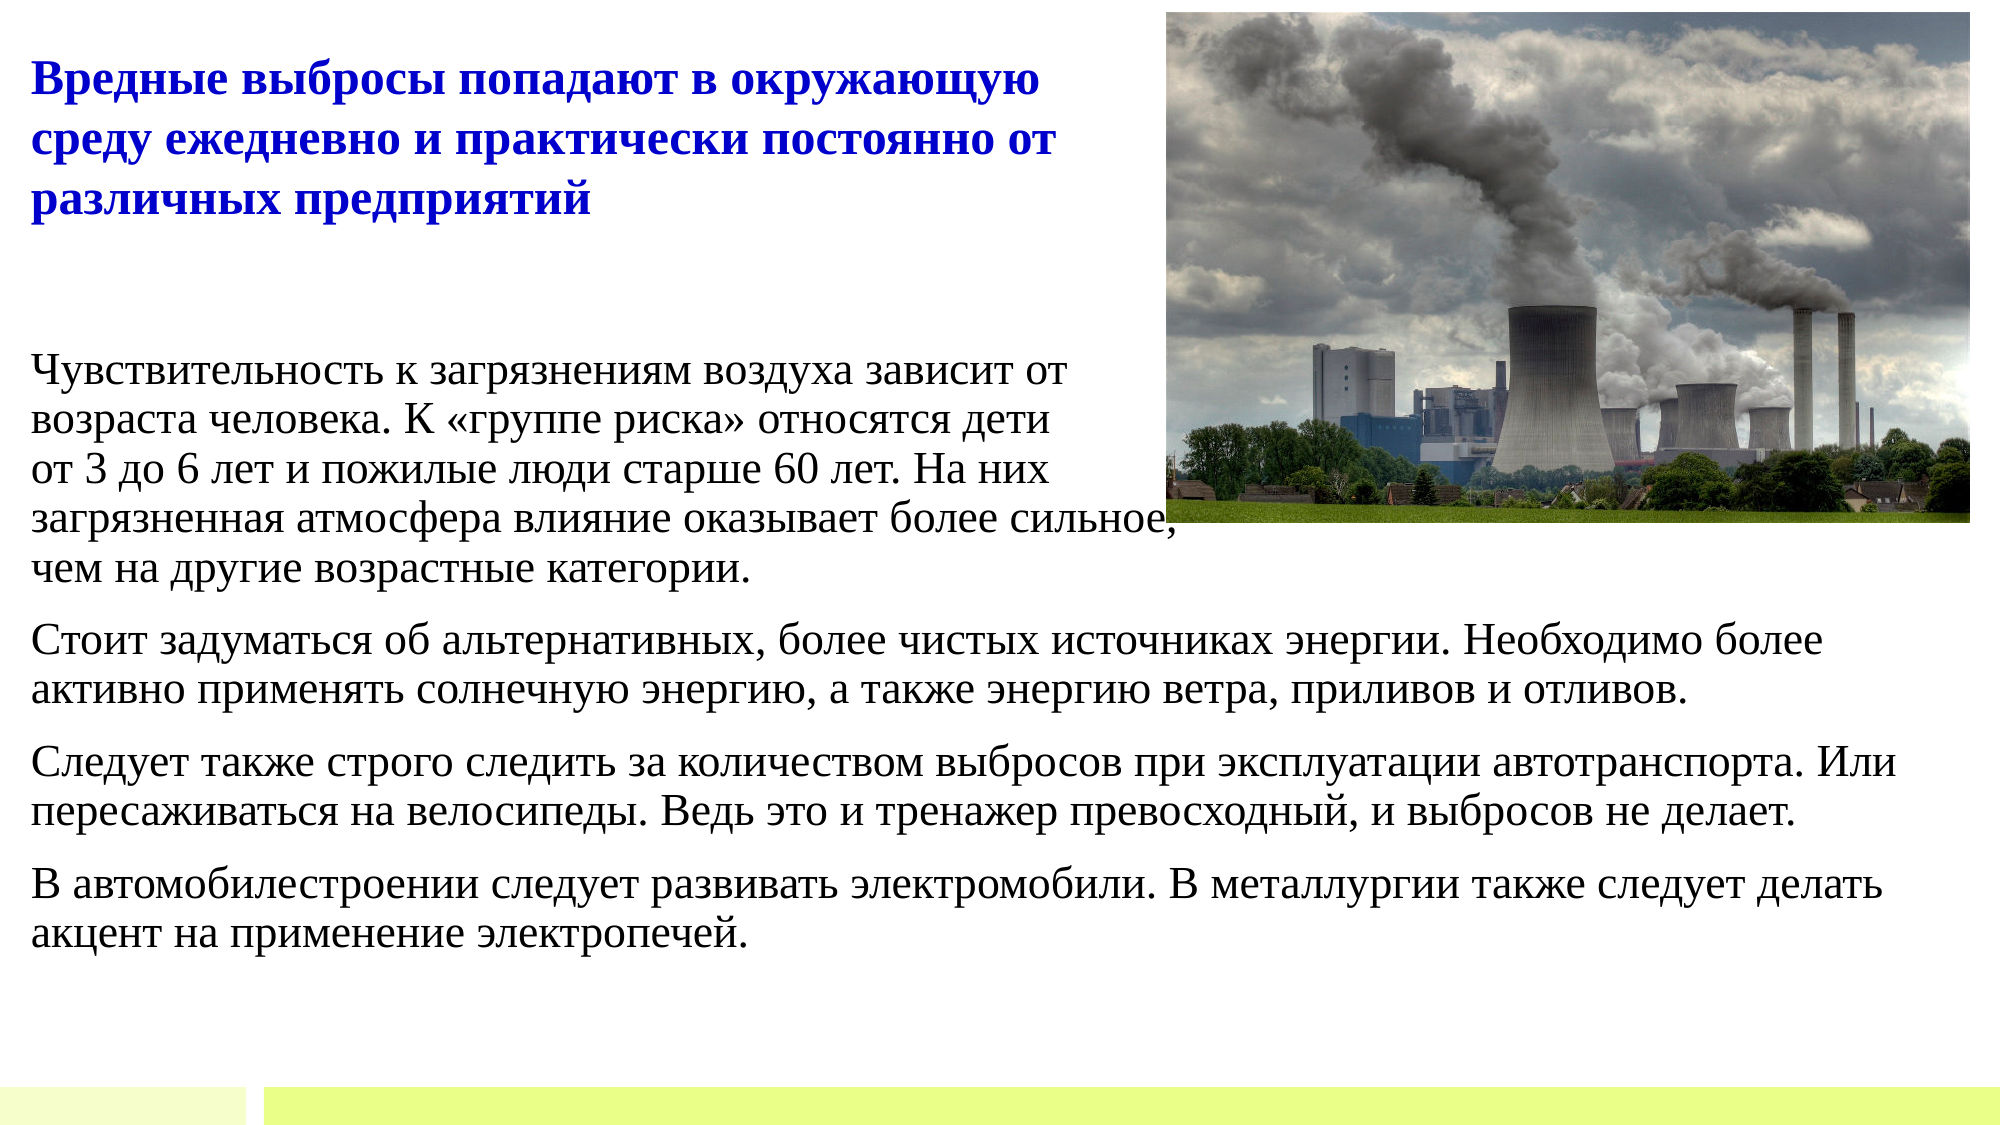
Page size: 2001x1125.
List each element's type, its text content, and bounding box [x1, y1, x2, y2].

list Чувствительность к загрязнениям воздуха зависит от возраста человека. К «группе риска» относятся дети от 3 до 6 лет и пожилые люди старше 60 лет. На них загрязненная атмосфера влияние оказывает более сильное, чем на другие возрастные категории. Стоит задуматься об альтернативных, более чистых источниках энергии. Необходимо более активно применять солнечную энергию, а также энергию ветра, приливов и отливов. Следует также строго следить за количеством выбросов при эксплуатации автотранспорта. Или пересаживаться на велосипеды. Ведь это и тренажер превосходный, и выбросов не делает. В автомобилестроении следует развивать электромобили. В металлургии также следует делать акцент на применение электропечей. [15, 337, 1970, 1096]
picture [1166, 12, 1970, 523]
title Вредные выбросы попадают в окружающую среду ежедневно и практически постоянно от различных предприятий [15, 37, 1166, 232]
